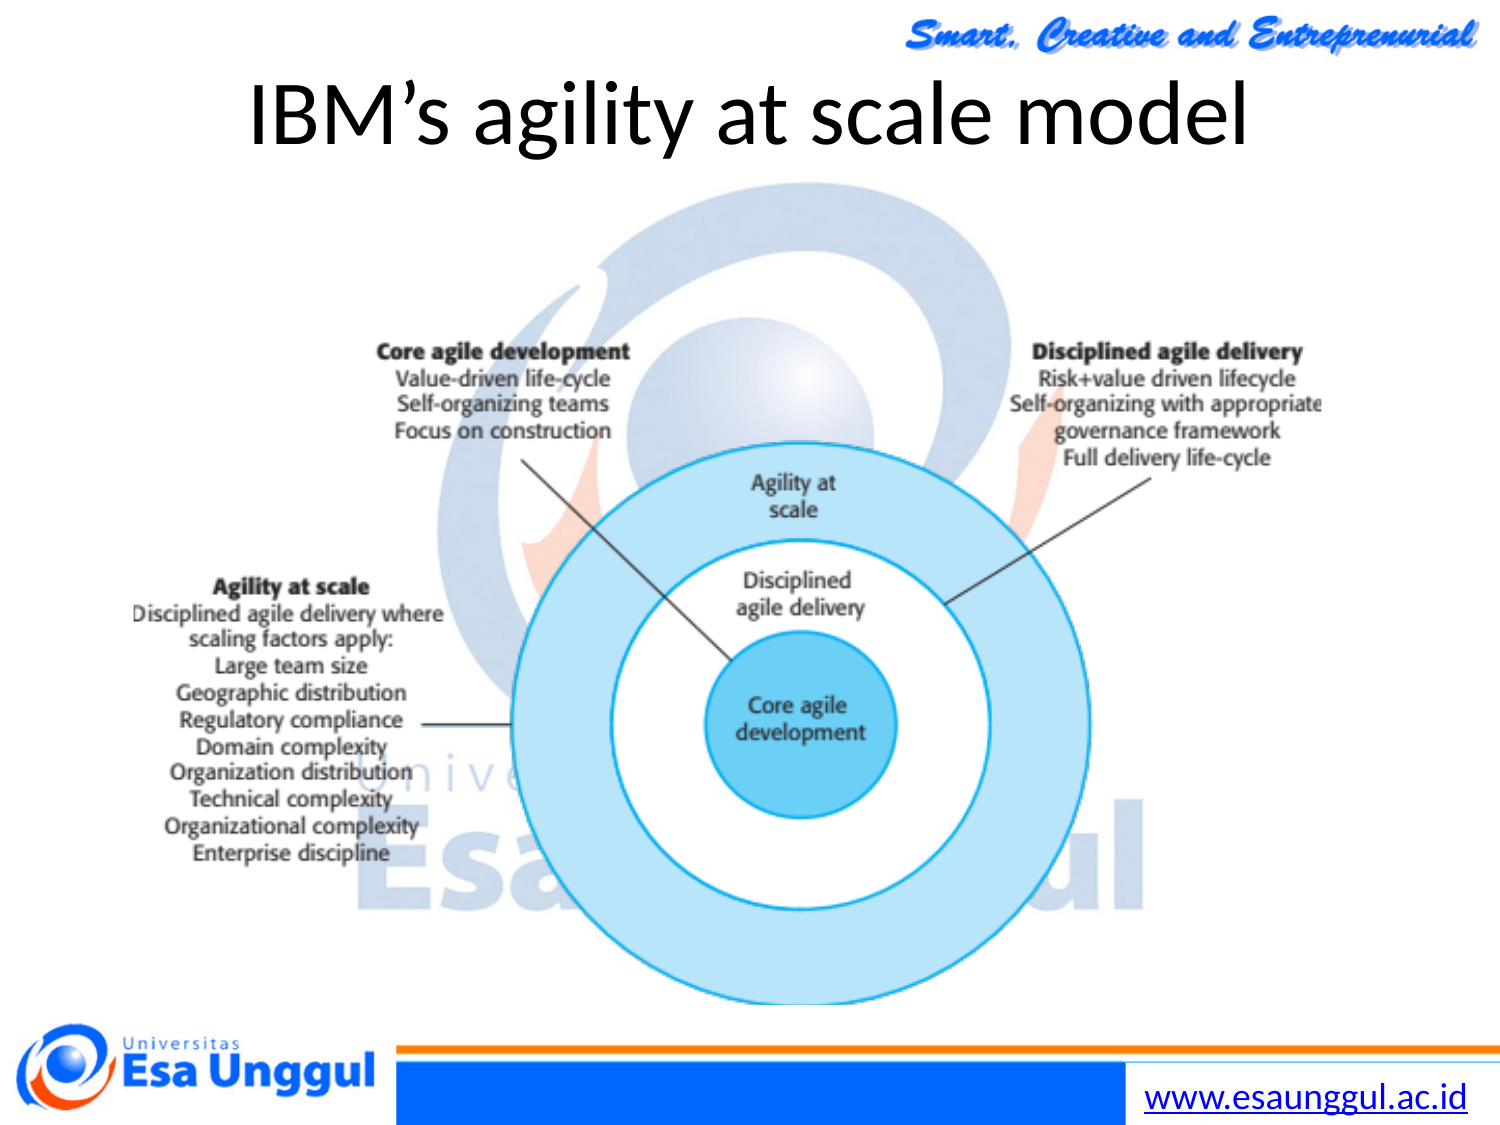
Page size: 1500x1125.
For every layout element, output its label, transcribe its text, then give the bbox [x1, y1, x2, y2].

title IBM’s agility at scale model [75, 45, 1425, 233]
picture [0, 0, 1500, 1125]
